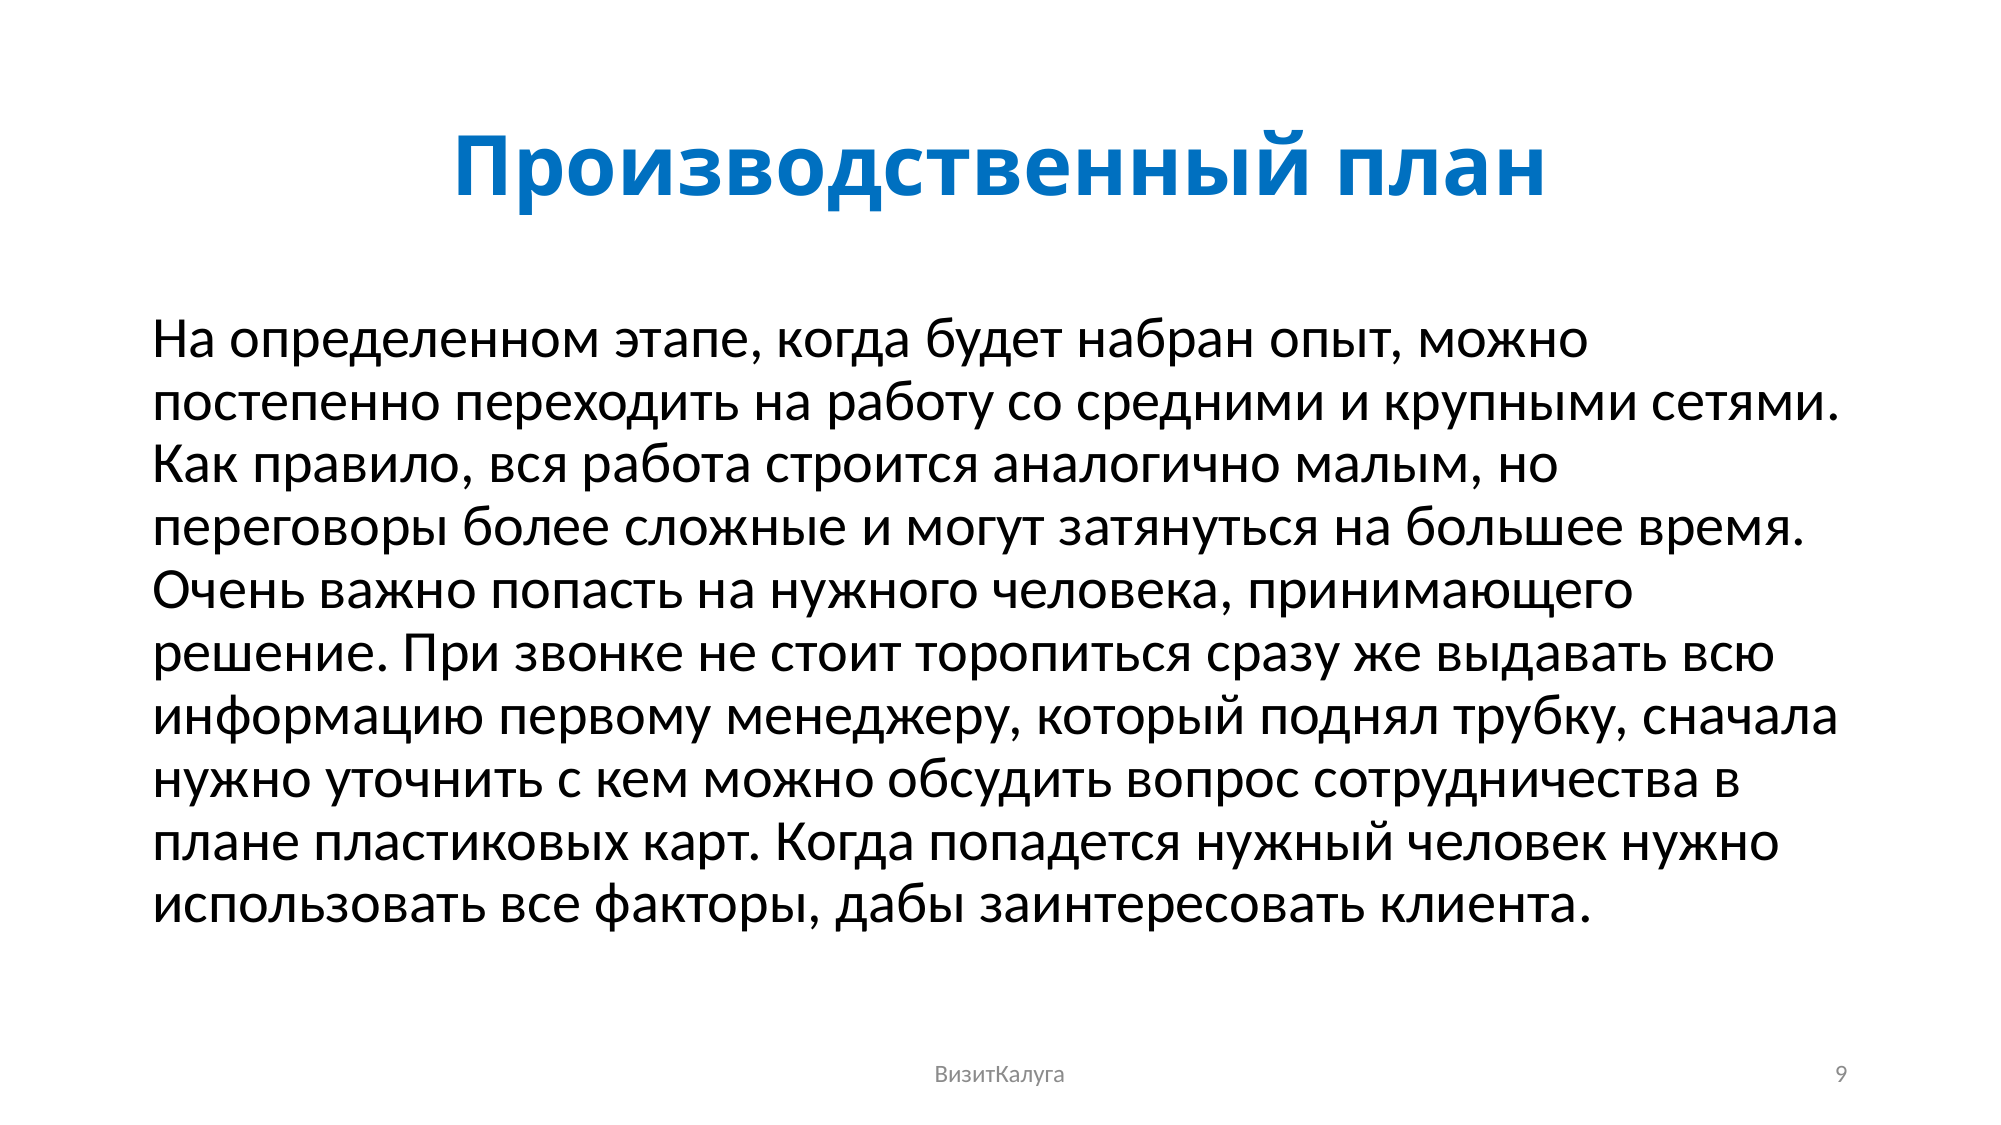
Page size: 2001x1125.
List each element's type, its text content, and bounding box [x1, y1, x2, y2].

title Производственный план [137, 59, 1863, 278]
slide_number 9 [1412, 1042, 1863, 1103]
footer ВизитКалуга [662, 1042, 1338, 1103]
list На определенном этапе, когда будет набран опыт, можно постепенно переходить на работу со средними и крупными сетями. Как правило, вся работа строится аналогично малым, но переговоры более сложные и могут затянуться на большее время. Очень важно попасть на нужного человека, принимающего решение. При звонке не стоит торопиться сразу же выдавать всю информацию первому менеджеру, который поднял трубку, сначала нужно уточнить с кем можно обсудить вопрос сотрудничества в плане пластиковых карт. Когда попадется нужный человек нужно использовать все факторы, дабы заинтересовать клиента. [137, 299, 1863, 1014]
